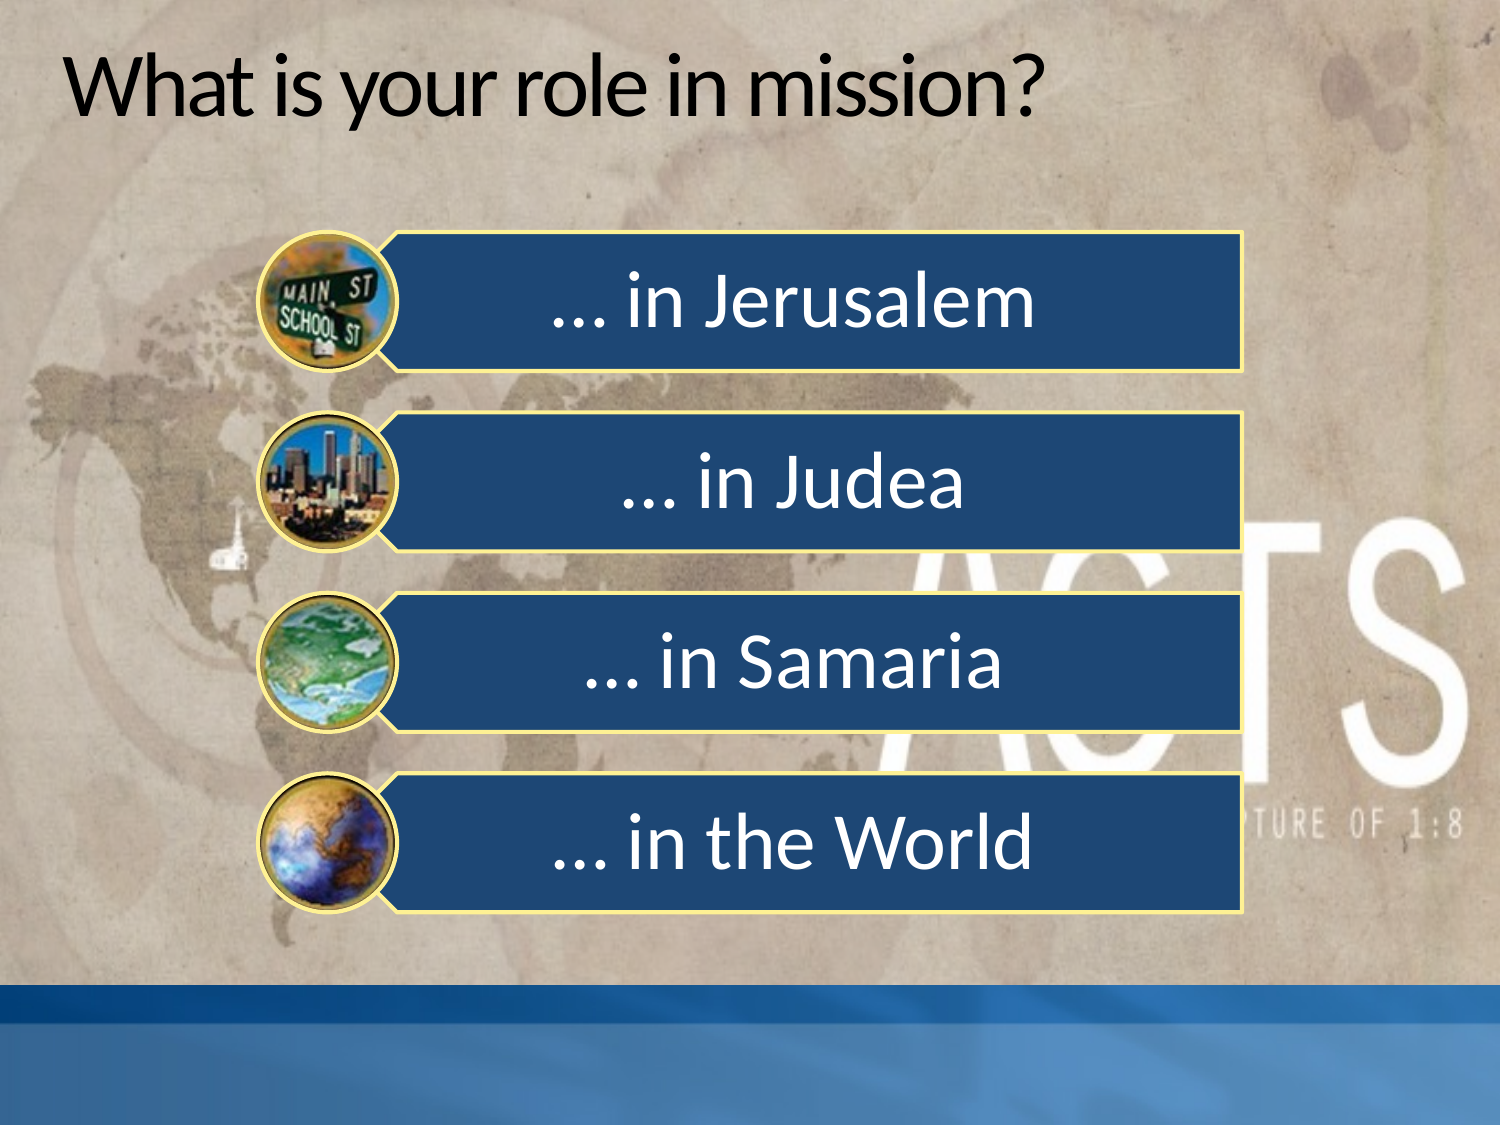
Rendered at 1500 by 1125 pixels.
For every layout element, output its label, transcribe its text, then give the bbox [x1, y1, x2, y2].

picture [0, 985, 1500, 1125]
title What is your role in mission? [62, 37, 1438, 147]
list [62, 231, 1438, 913]
